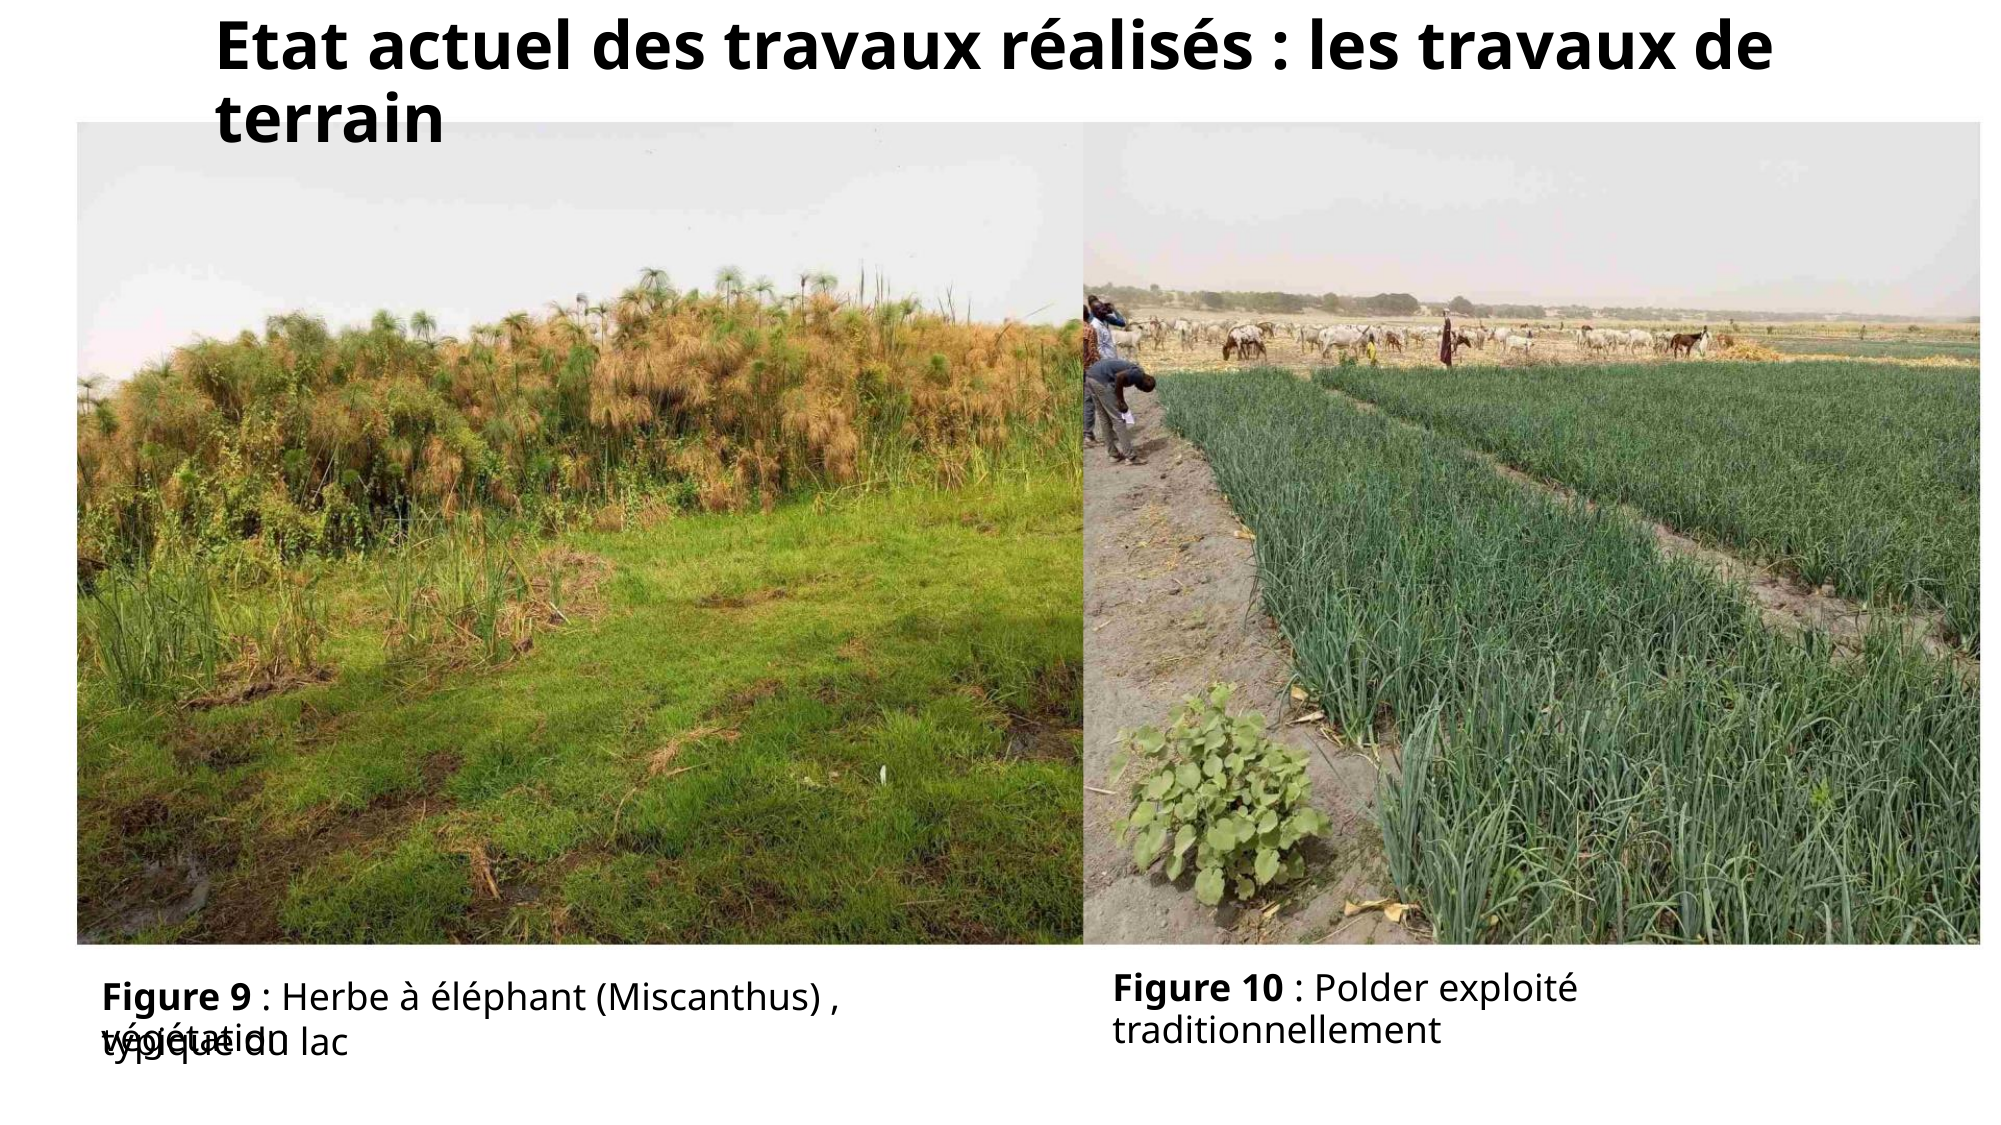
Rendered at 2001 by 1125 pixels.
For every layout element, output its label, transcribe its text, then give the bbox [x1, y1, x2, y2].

text_box [0, 0, 2000, 1125]
text_box Figure 9 : Herbe à éléphant (Miscanthus) , végétation [101, 975, 1021, 1060]
text_box typique du lac [101, 1020, 358, 1063]
text_box Figure 10 : Polder exploité traditionnellement [1112, 967, 1890, 1051]
text_box Etat actuel des travaux réalisés : les travaux de terrain [214, 8, 1792, 157]
